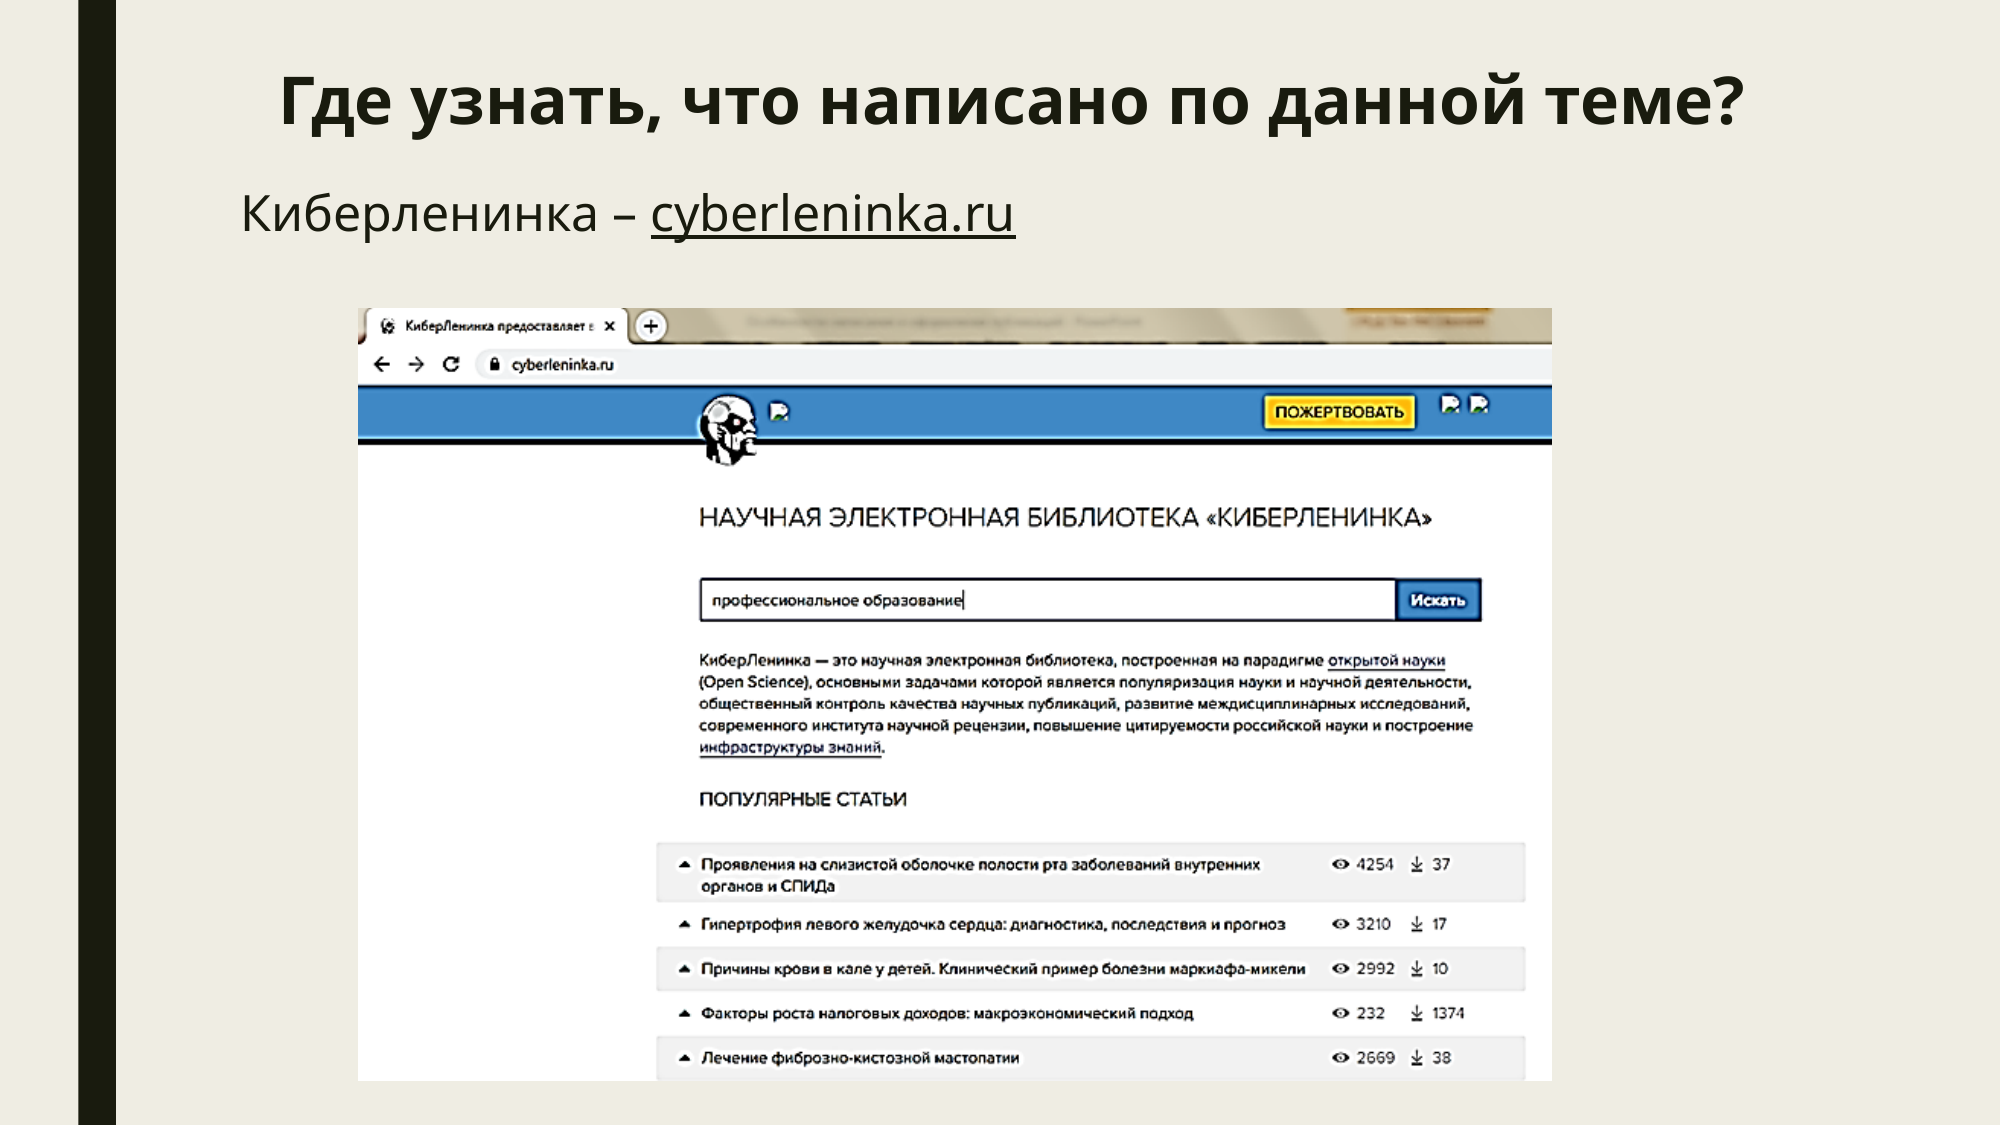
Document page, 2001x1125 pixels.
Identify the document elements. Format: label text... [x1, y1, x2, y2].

picture [358, 308, 1552, 1081]
title Где узнать, что написано по данной теме? [225, 61, 1800, 179]
list Киберленинка – cyberleninka.ru [225, 179, 1800, 263]
